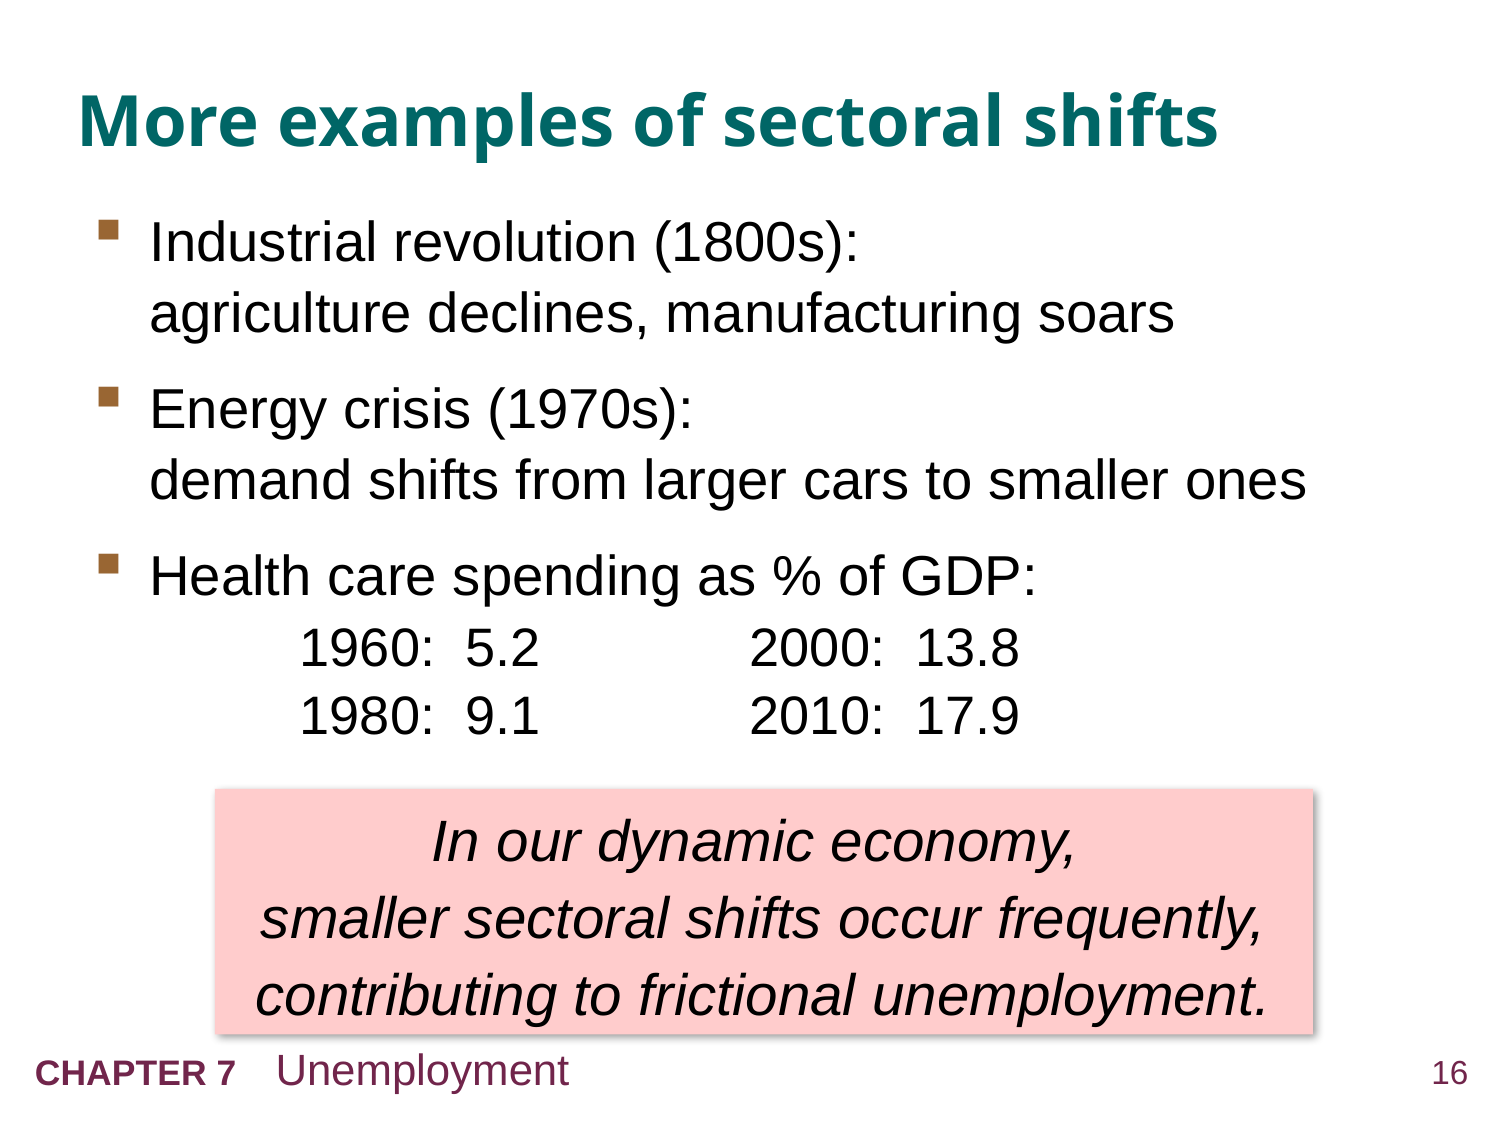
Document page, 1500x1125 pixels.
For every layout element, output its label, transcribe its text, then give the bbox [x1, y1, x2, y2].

title More examples of sectoral shifts [76, 38, 1430, 193]
text_box In our dynamic economy, smaller sectoral shifts occur frequently, contributing to frictional unemployment. [214, 788, 1313, 1035]
list Industrial revolution (1800s): agriculture declines, manufacturing soars Energy crisis (1970s): demand shifts from larger cars to smaller ones Health care spending as % of GDP: 1960: 5.2 2000: 13.8 1980: 9.1 2010: 17.9 [78, 193, 1425, 996]
